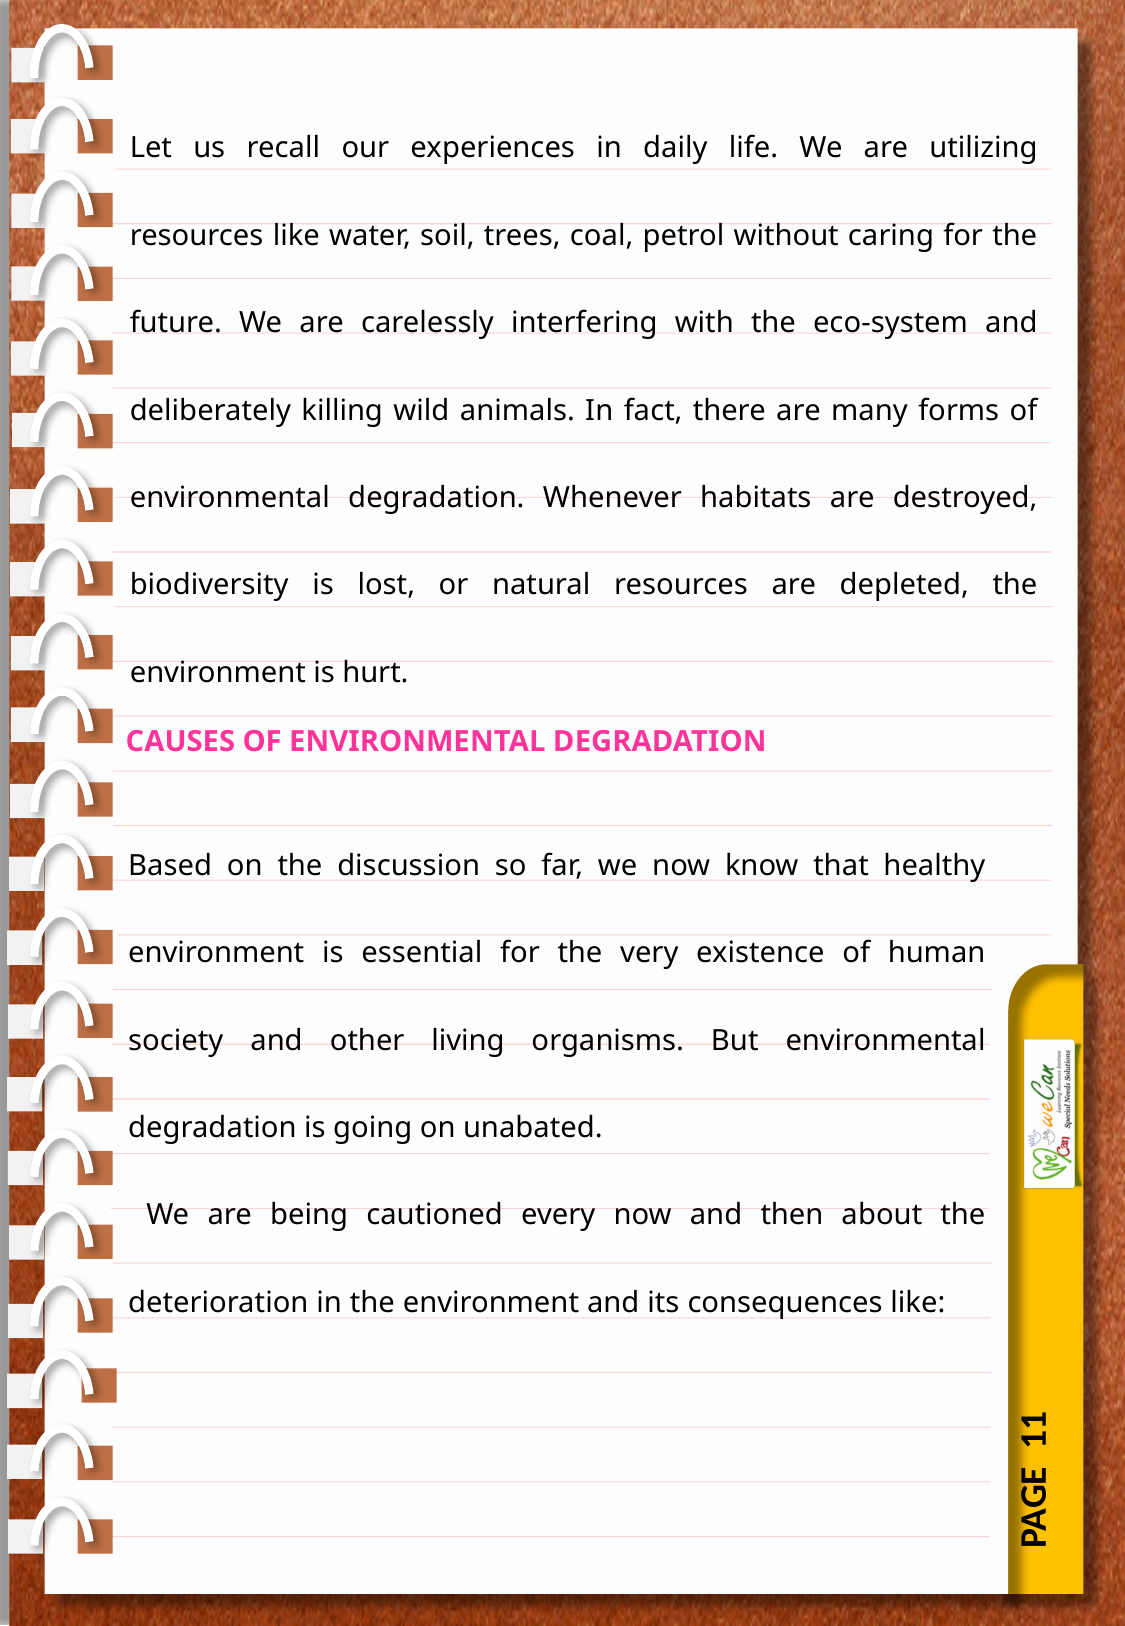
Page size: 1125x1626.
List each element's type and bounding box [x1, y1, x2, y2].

picture [976, 1080, 1125, 1144]
text_box [7, 0, 1125, 1625]
